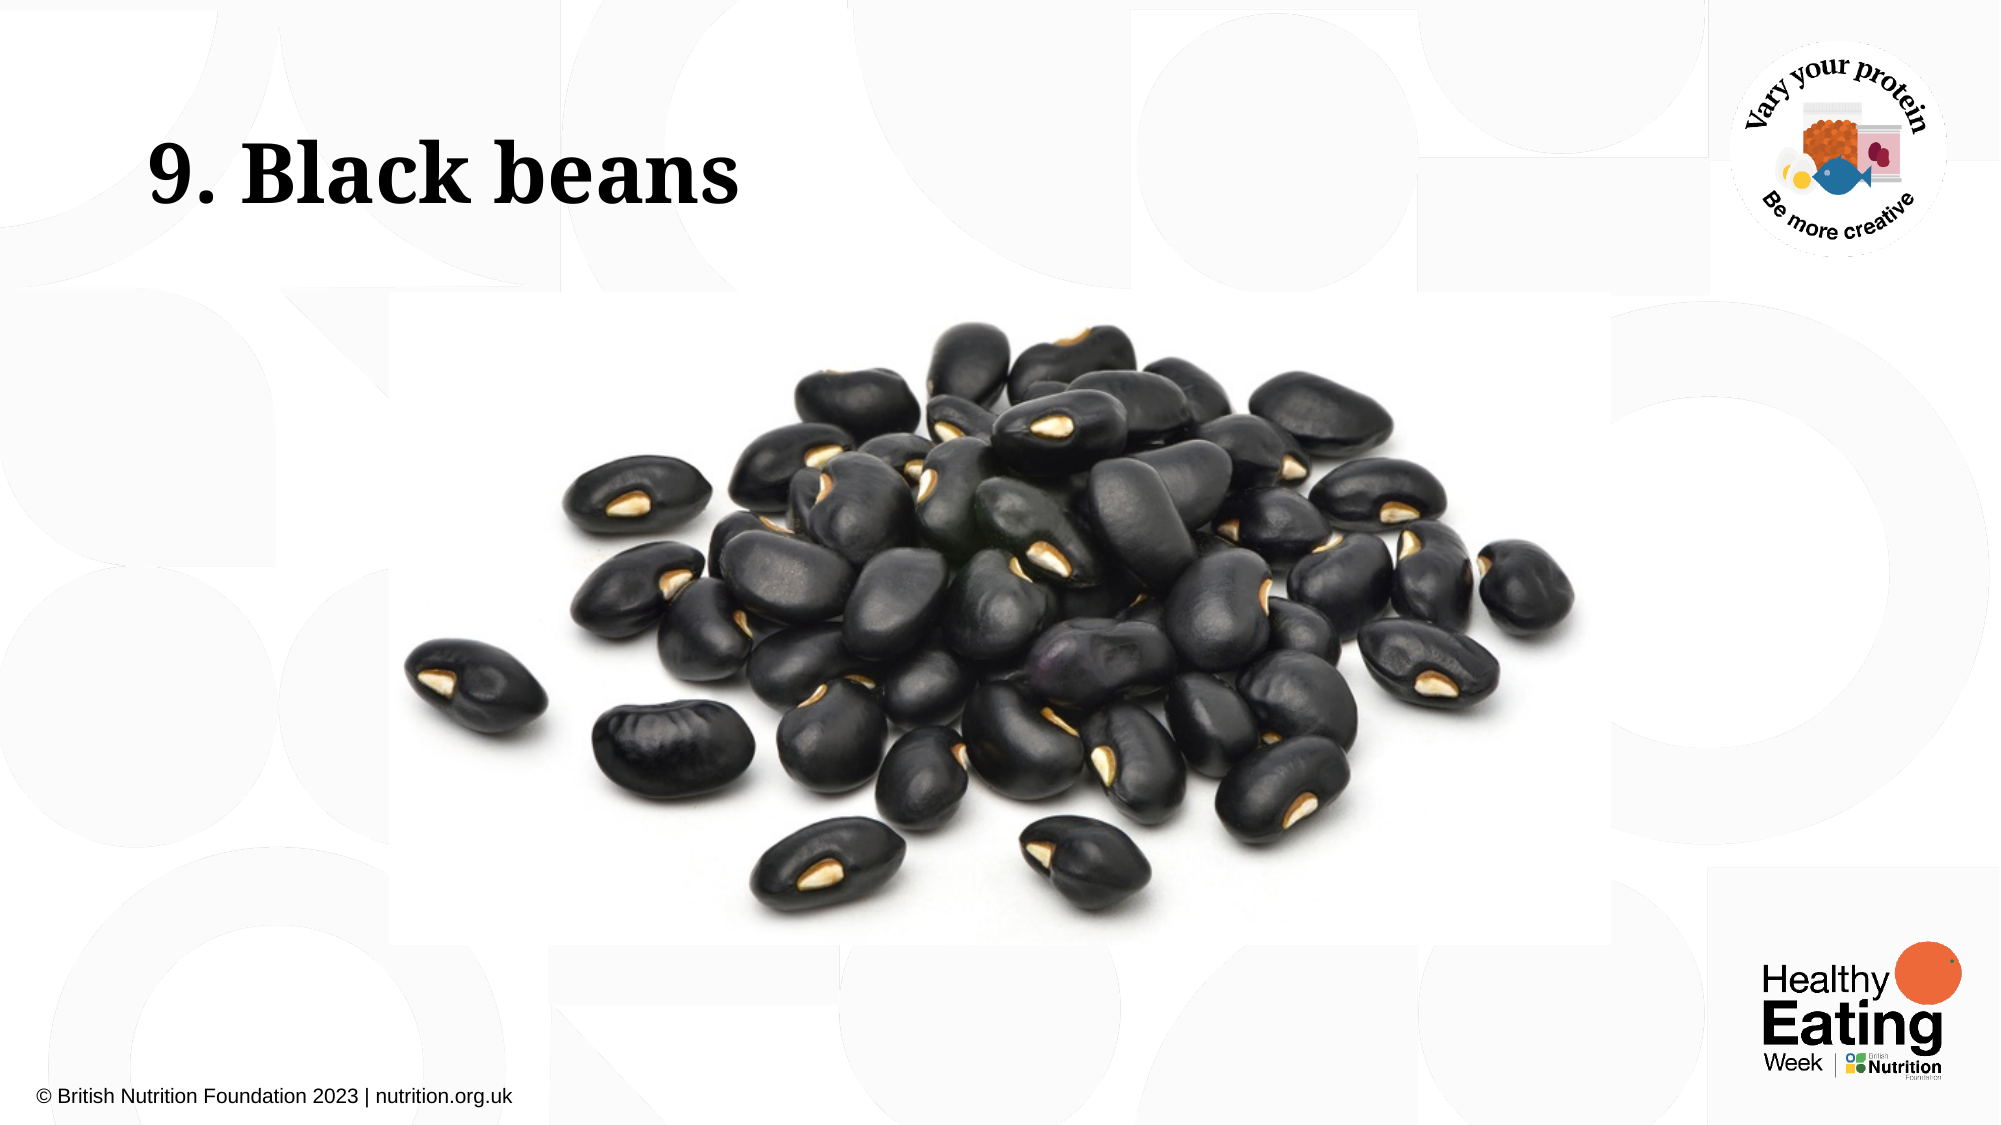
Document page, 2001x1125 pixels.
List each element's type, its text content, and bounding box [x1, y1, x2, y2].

title 9. Black beans [132, 115, 1870, 229]
picture [1729, 40, 1947, 257]
picture [389, 292, 1611, 945]
picture [1729, 936, 1985, 1086]
